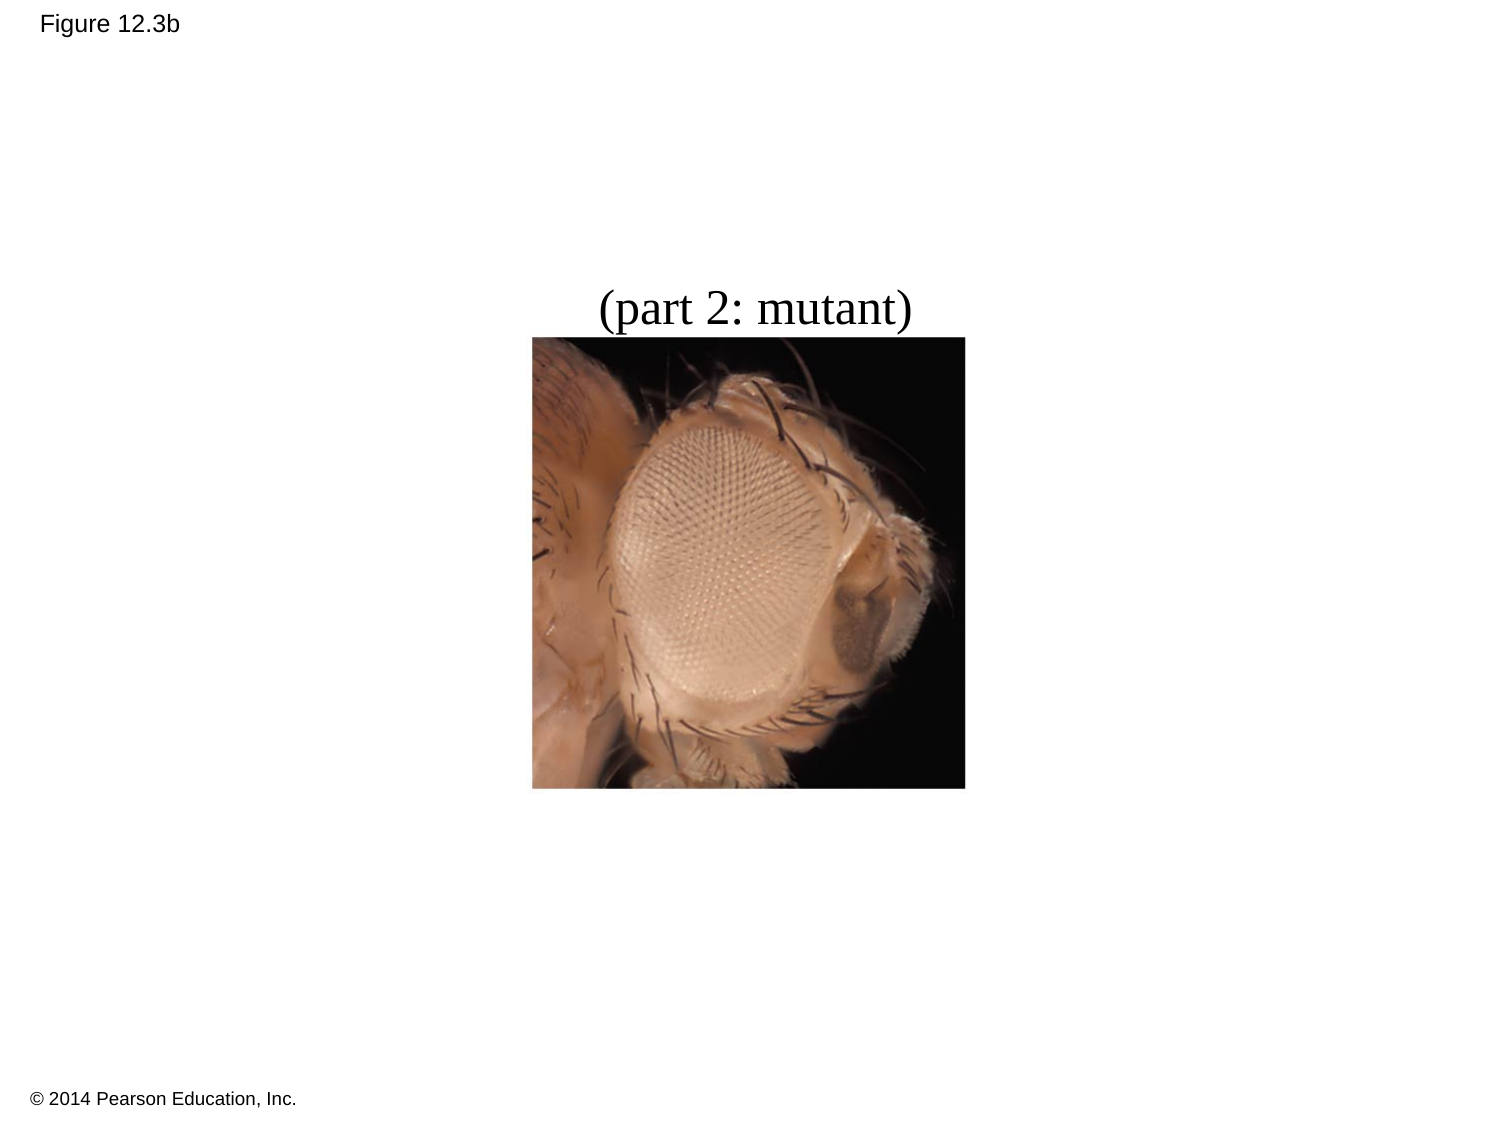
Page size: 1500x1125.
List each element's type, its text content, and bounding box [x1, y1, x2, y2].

picture [526, 329, 974, 796]
text_box (part 2: mutant) [571, 267, 929, 328]
title Figure 12.3b [24, 0, 350, 50]
